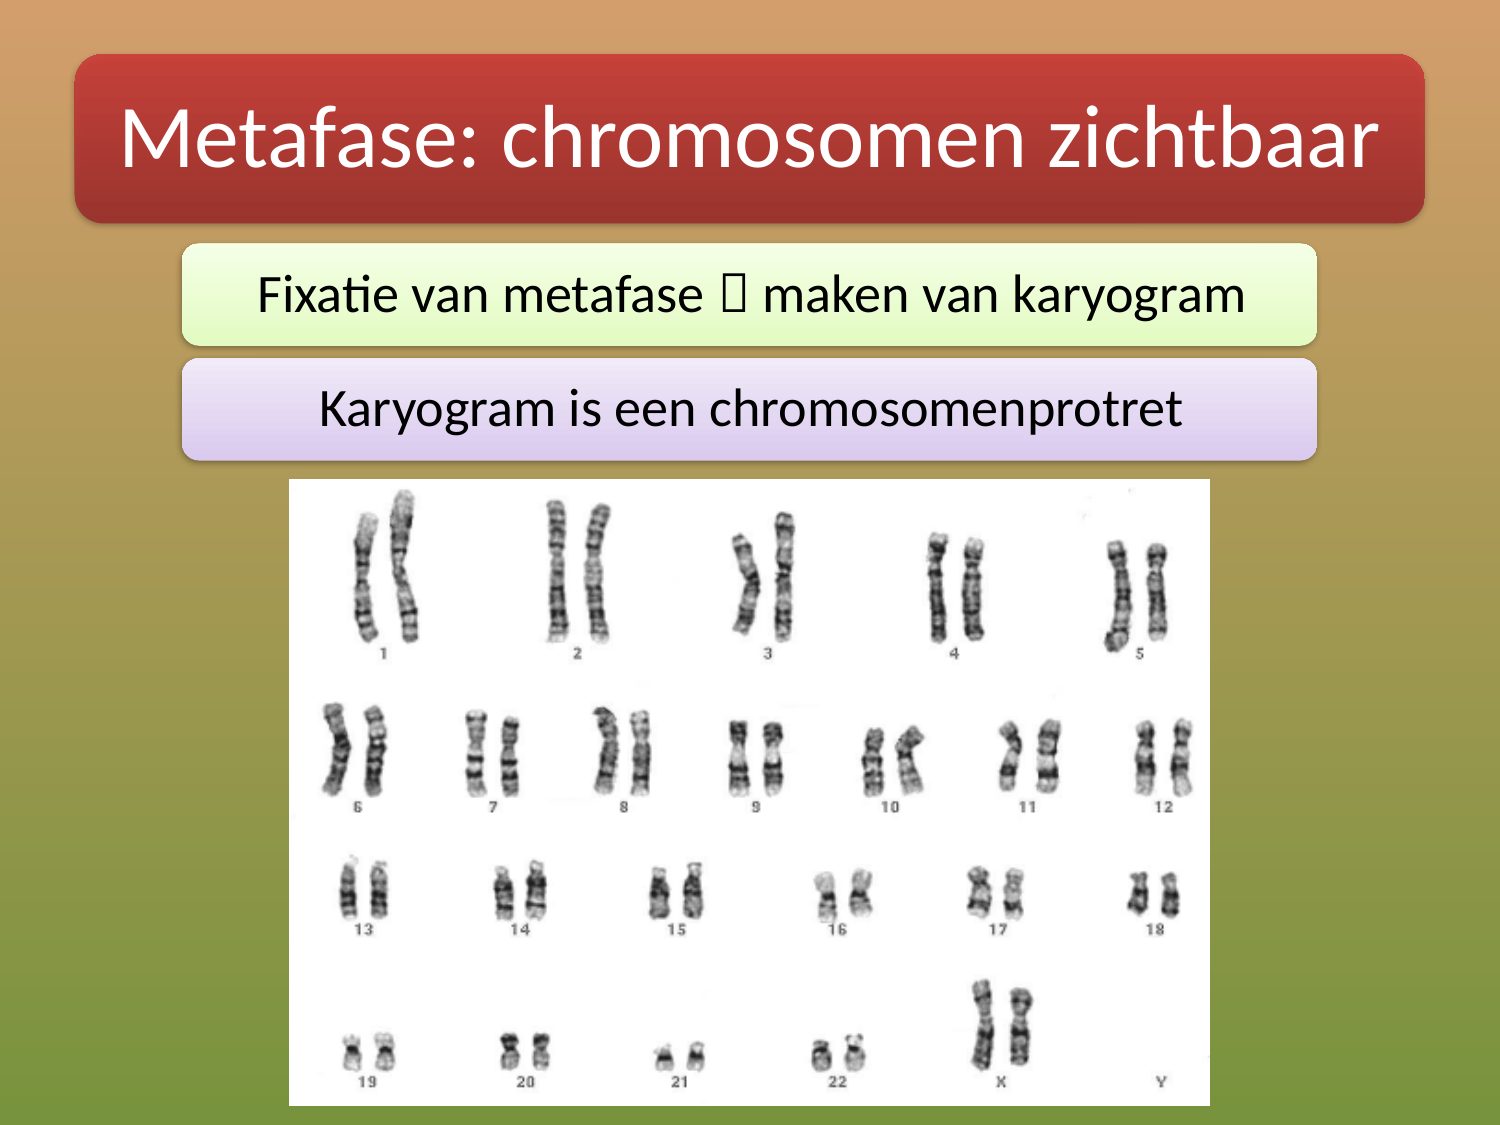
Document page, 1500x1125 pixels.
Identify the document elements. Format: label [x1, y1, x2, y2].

list [181, 243, 1318, 462]
picture [288, 479, 1211, 1107]
text_box [74, 44, 1426, 233]
